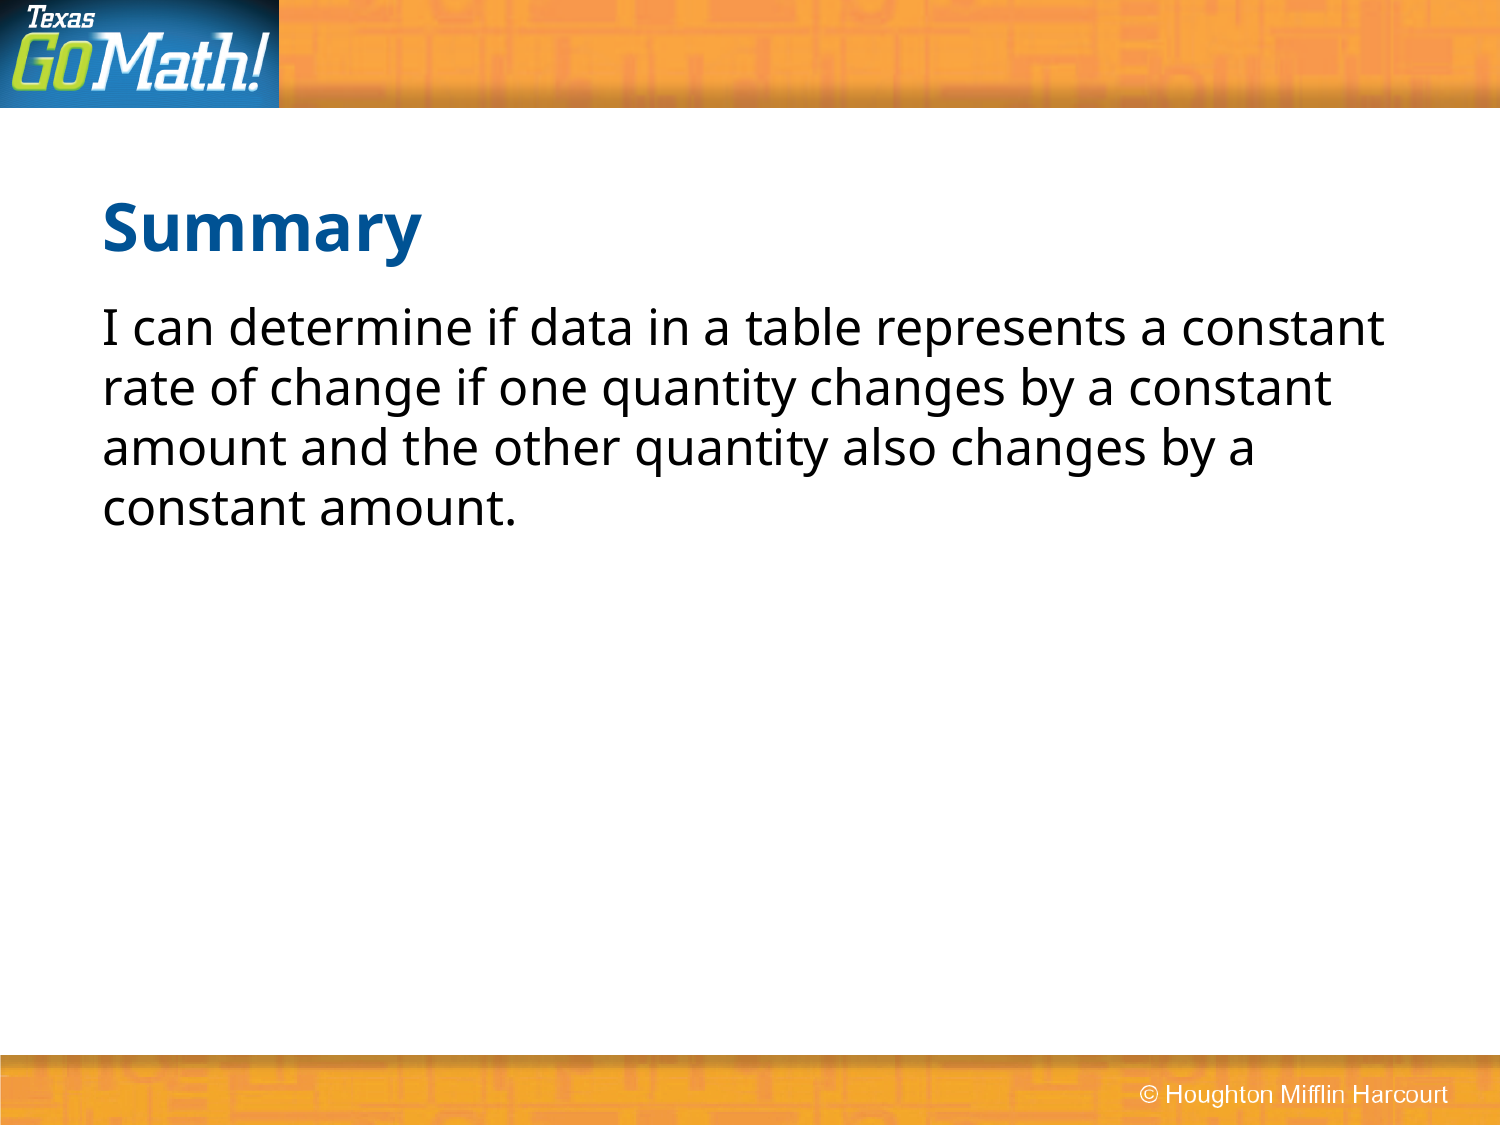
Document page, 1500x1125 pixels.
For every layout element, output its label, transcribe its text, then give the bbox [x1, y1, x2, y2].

title Summary [87, 177, 1438, 288]
picture [0, 1055, 1500, 1125]
picture [0, 0, 1500, 108]
list I can determine if data in a table represents a constant rate of change if one quantity changes by a constant amount and the other quantity also changes by a constant amount. [87, 288, 1438, 905]
